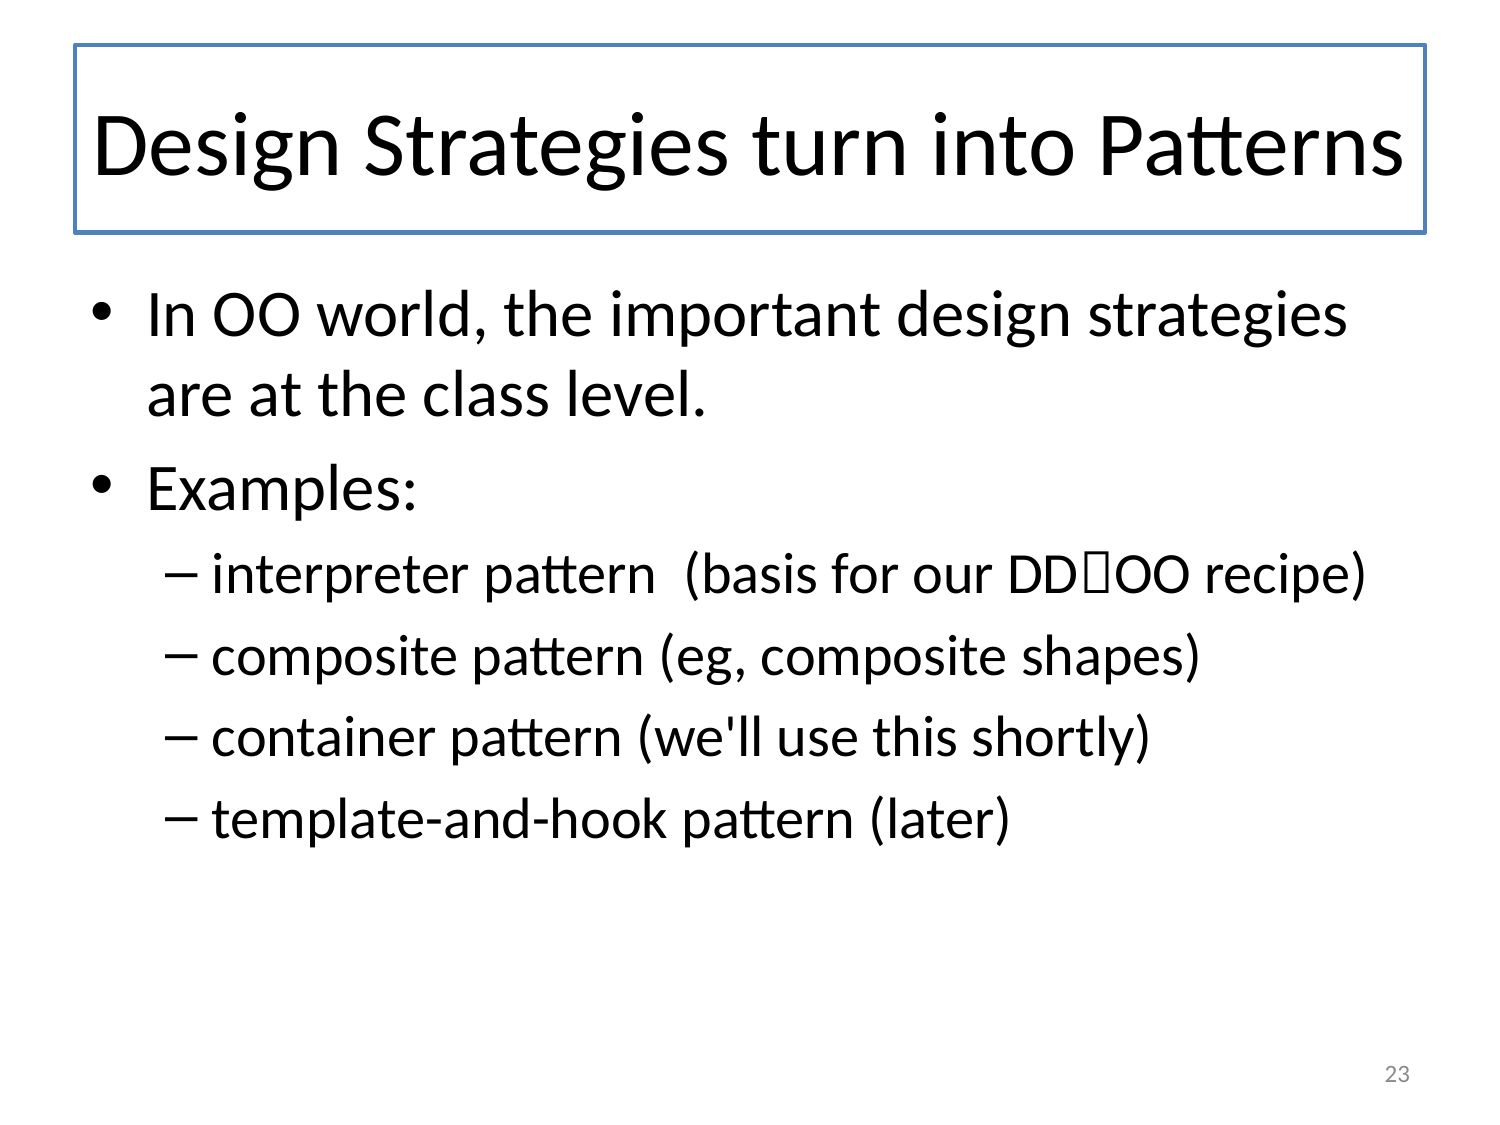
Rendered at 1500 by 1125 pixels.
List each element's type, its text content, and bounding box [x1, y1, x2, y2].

title Design Strategies turn into Patterns [73, 43, 1427, 235]
slide_number 23 [1074, 1042, 1425, 1103]
list In OO world, the important design strategies are at the class level. Examples: interpreter pattern (basis for our DDOO recipe) composite pattern (eg, composite shapes) container pattern (we'll use this shortly) template-and-hook pattern (later) [75, 262, 1425, 1005]
